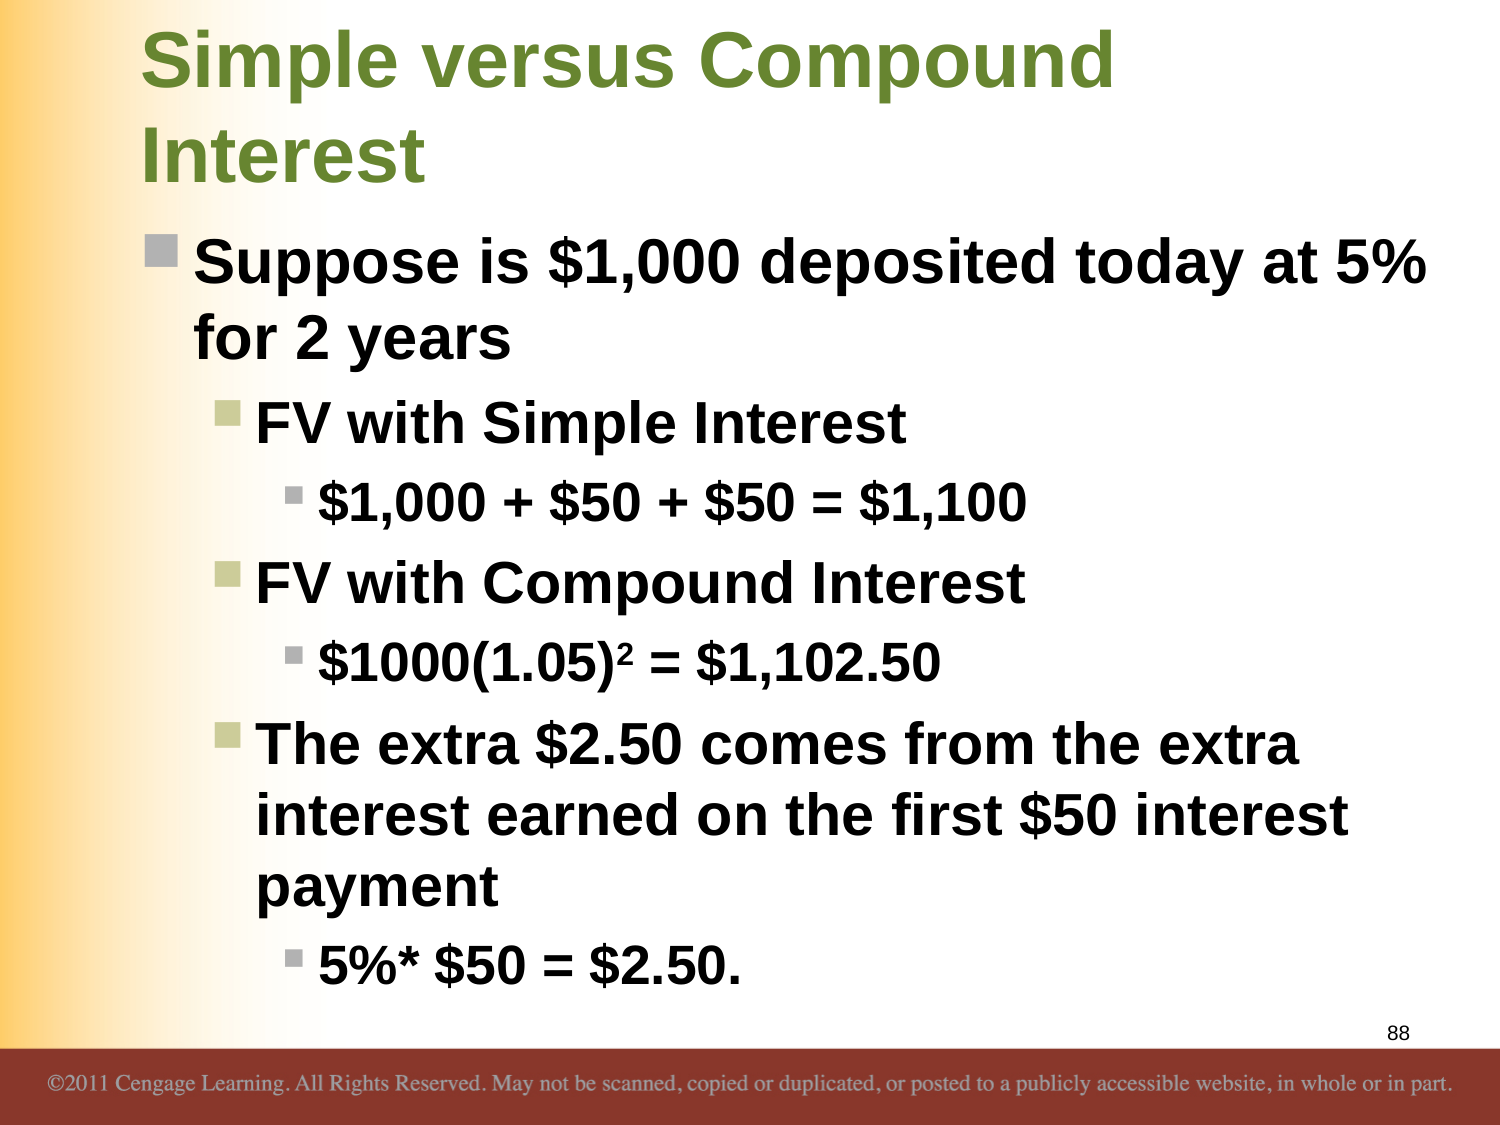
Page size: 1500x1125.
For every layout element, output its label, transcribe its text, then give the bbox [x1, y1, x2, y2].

list Suppose is $1,000 deposited today at 5% for 2 years FV with Simple Interest $1,000 + $50 + $50 = $1,100 FV with Compound Interest $1000(1.05)2 = $1,102.50 The extra $2.50 comes from the extra interest earned on the first $50 interest payment 5%* $50 = $2.50. [124, 212, 1451, 1006]
picture [0, 0, 1500, 1125]
title Simple versus Compound Interest [124, 44, 1426, 163]
slide_number 88 [1112, 1012, 1426, 1088]
